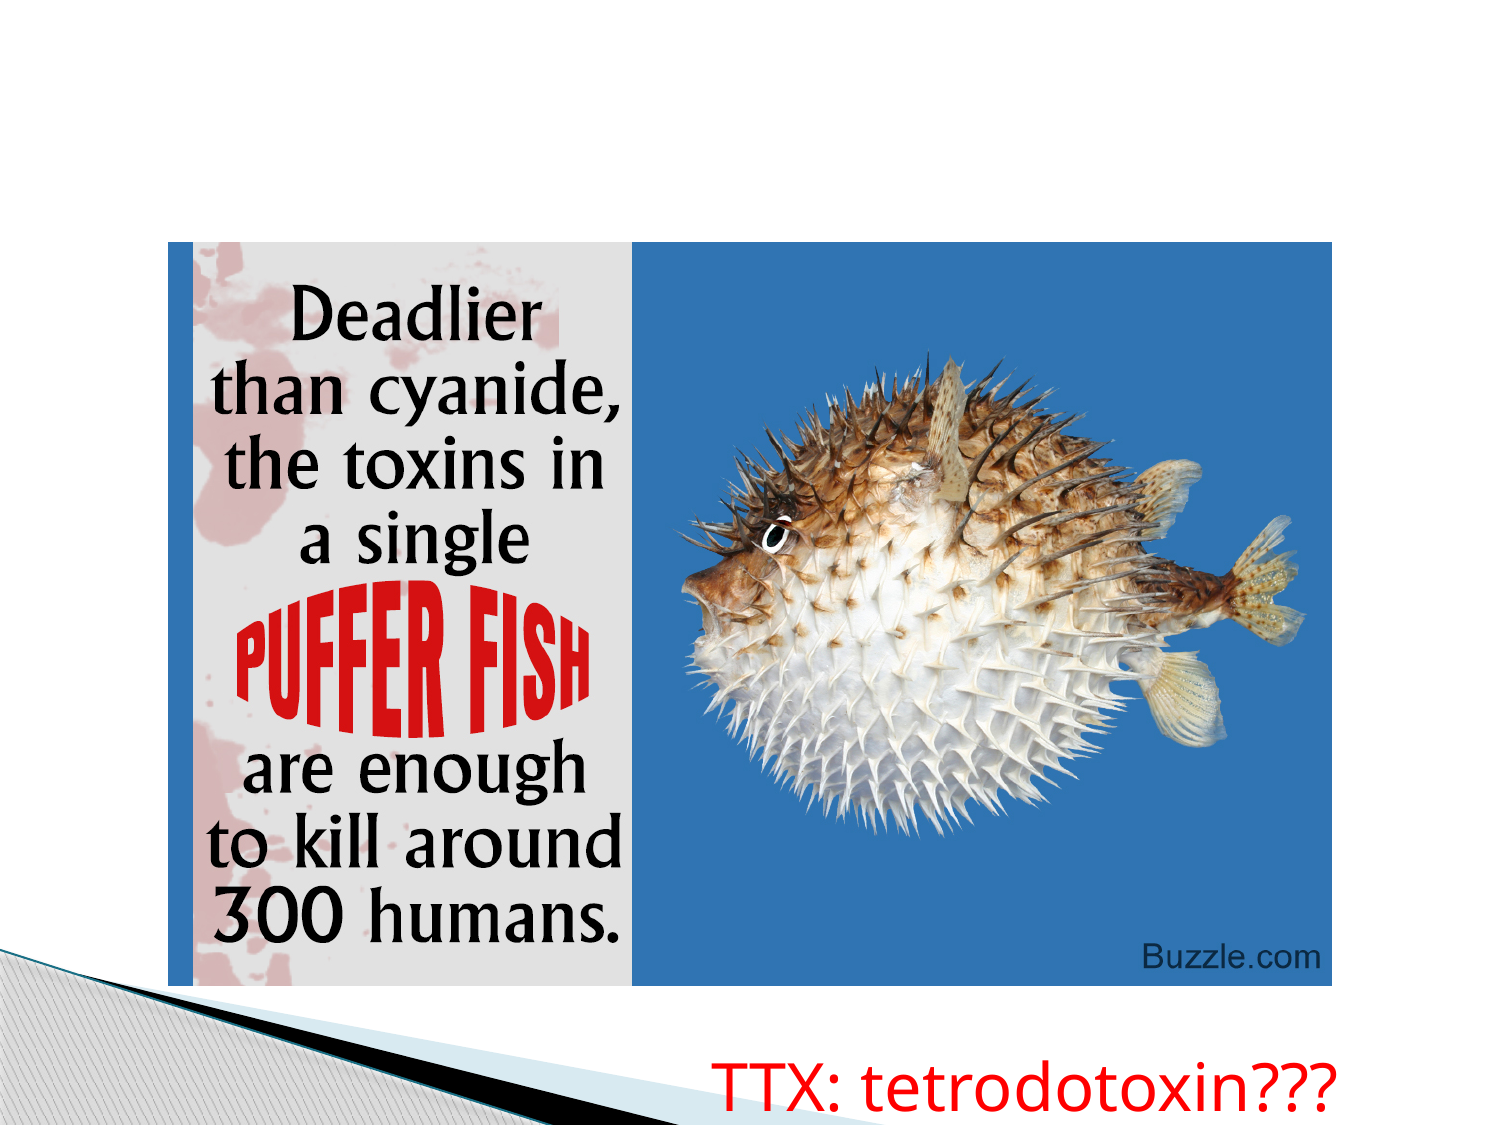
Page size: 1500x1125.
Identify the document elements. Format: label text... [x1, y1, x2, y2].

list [168, 242, 1332, 986]
text_box TTX: tetrodotoxin??? [696, 1037, 1354, 1125]
